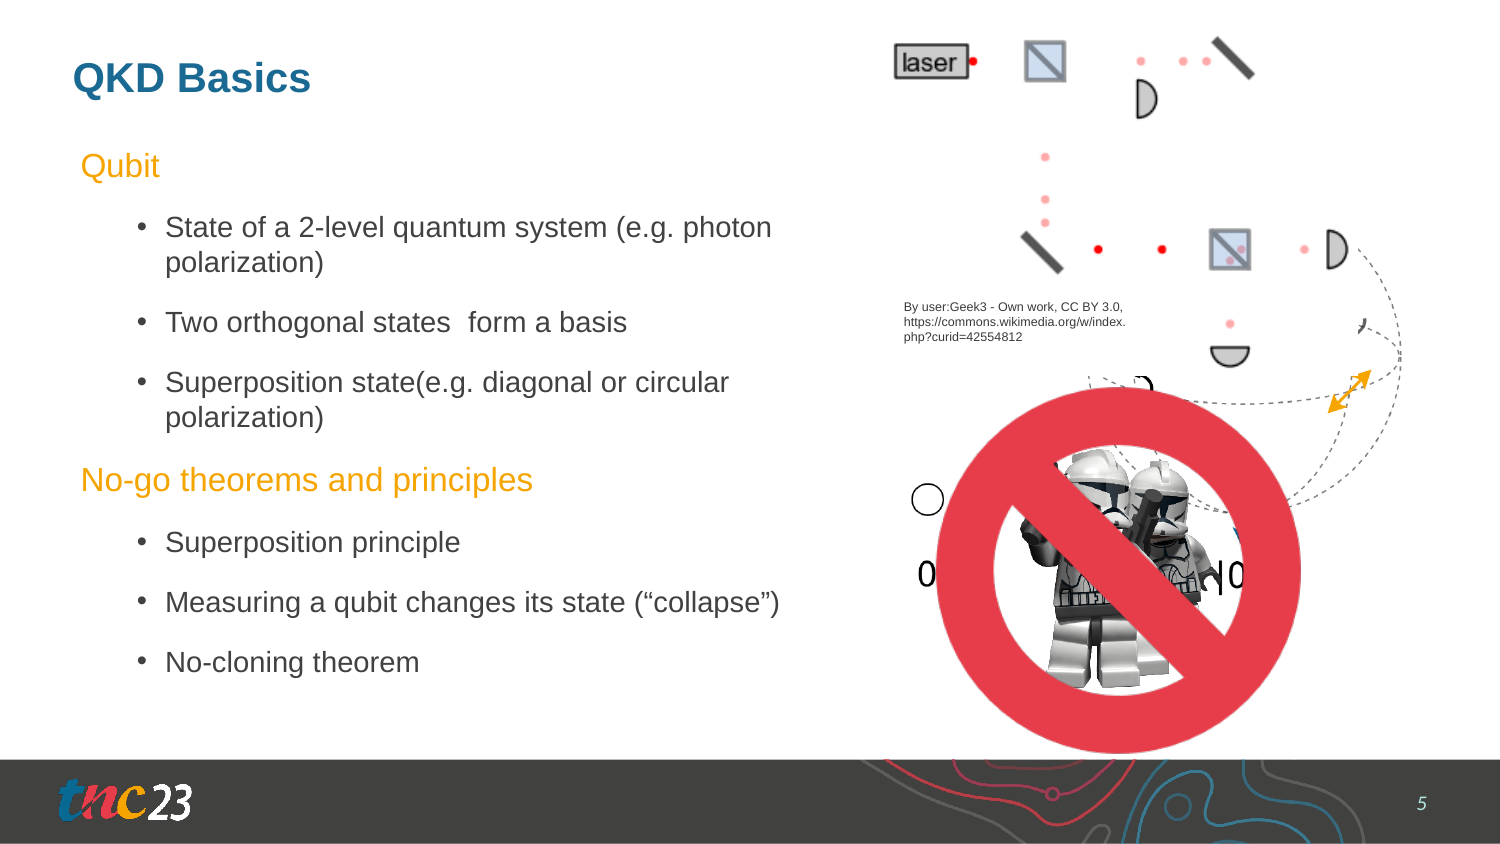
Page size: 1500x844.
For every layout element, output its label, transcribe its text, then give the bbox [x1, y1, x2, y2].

title QKD Basics [57, 21, 1442, 136]
picture [57, 779, 207, 825]
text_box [888, 383, 1349, 802]
picture [864, 31, 1417, 630]
slide_number 5 [1104, 779, 1442, 825]
